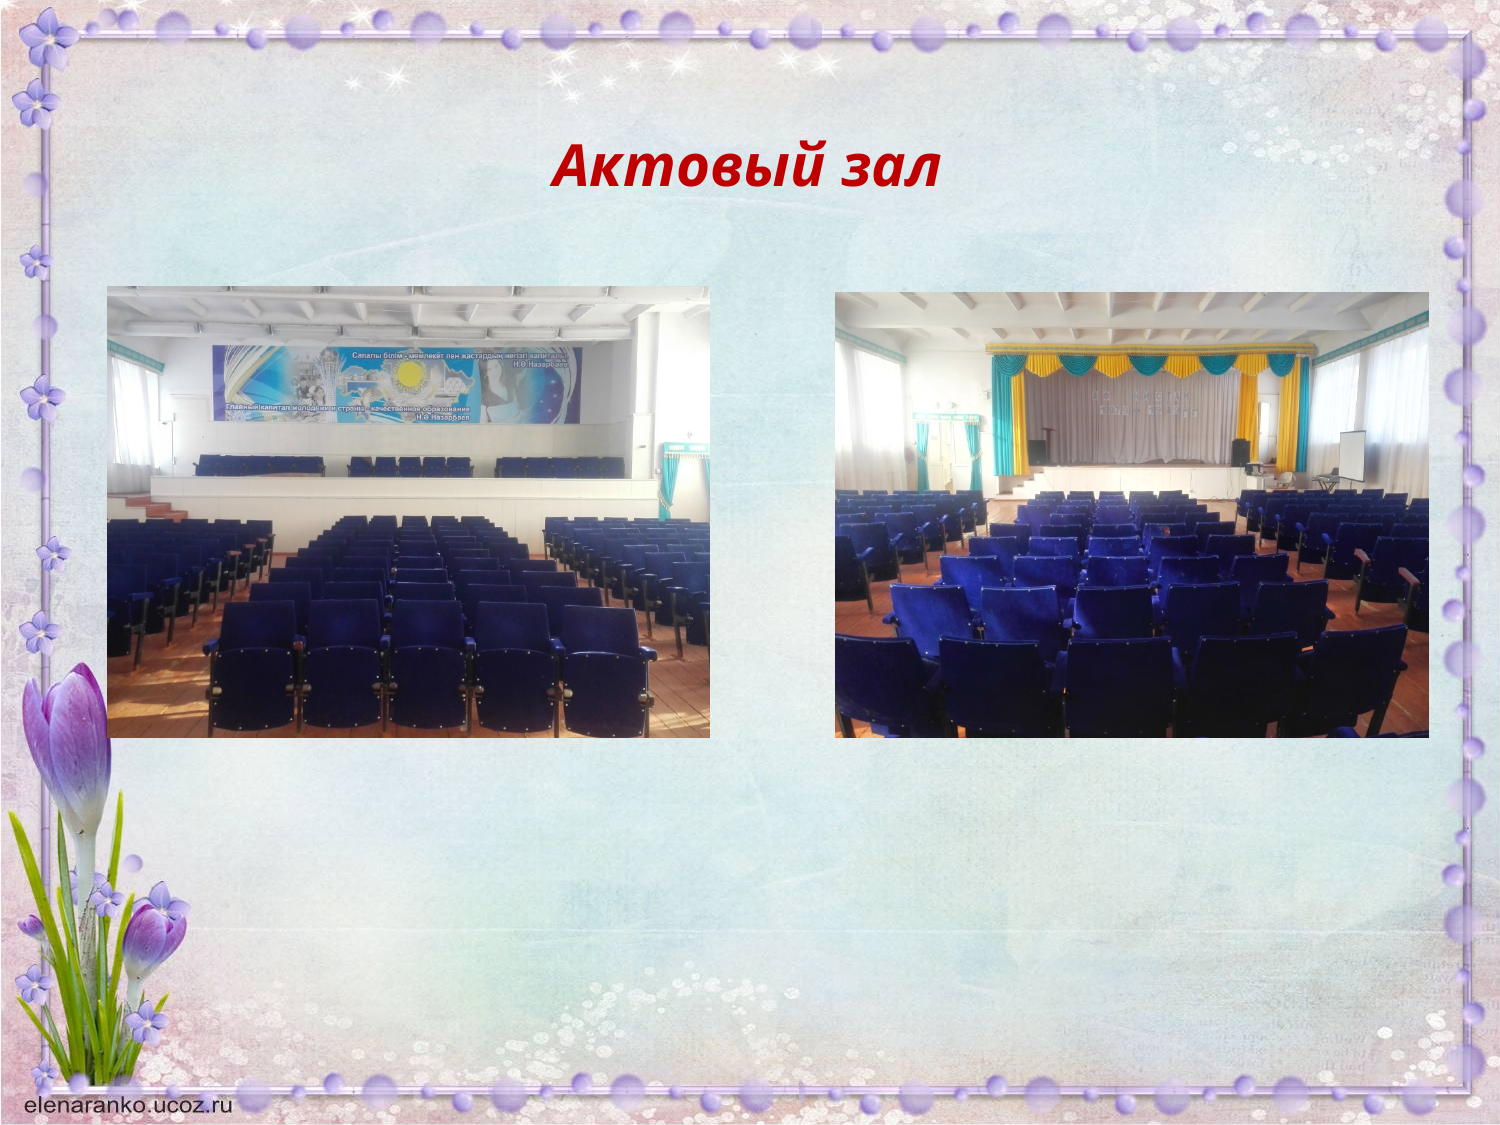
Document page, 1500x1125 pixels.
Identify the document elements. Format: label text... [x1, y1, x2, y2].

title Актовый зал [72, 68, 1423, 257]
picture [0, 0, 1500, 1125]
